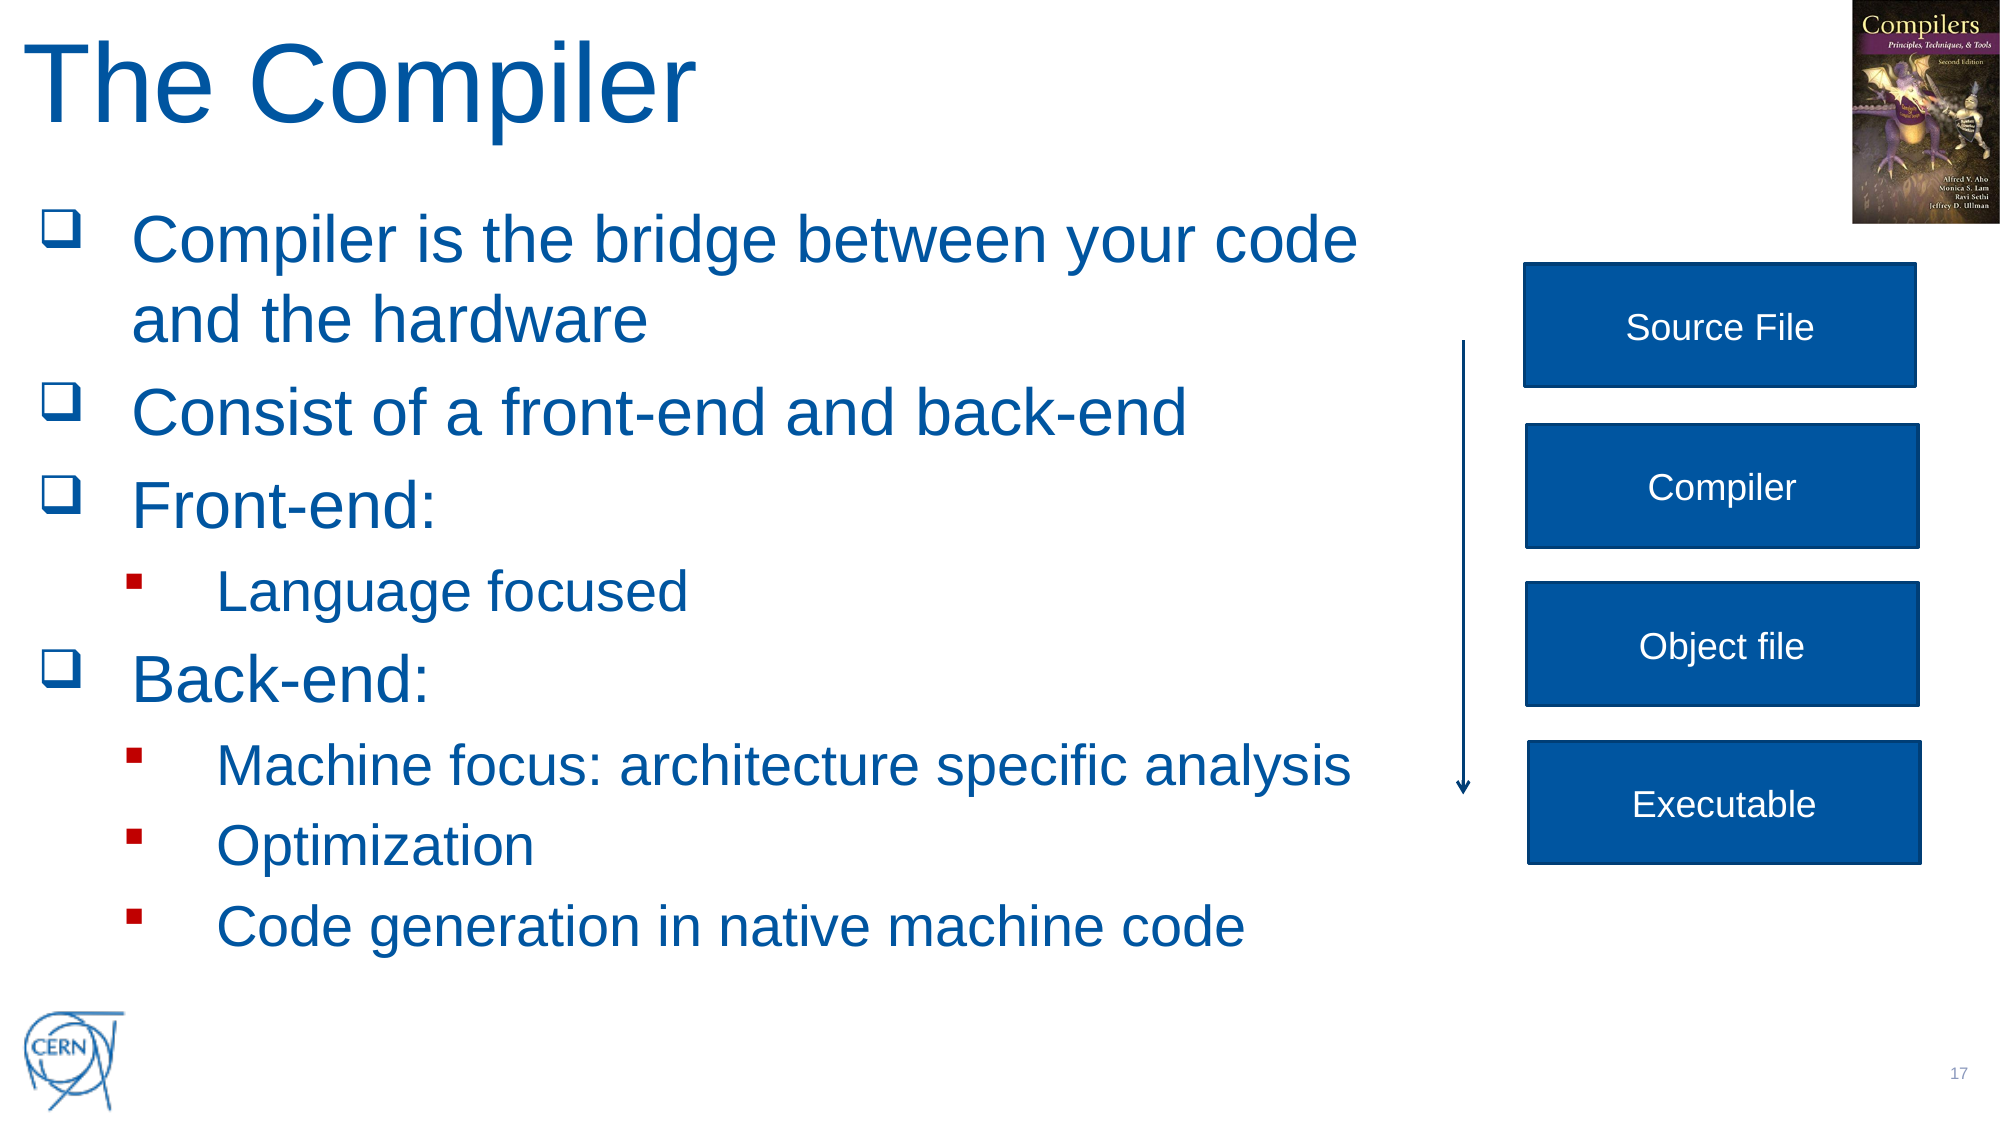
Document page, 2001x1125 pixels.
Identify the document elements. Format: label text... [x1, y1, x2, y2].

title The Compiler [15, 0, 1843, 155]
slide_number 16 [1873, 1042, 1984, 1103]
text_box Executable [1527, 740, 1922, 865]
list Compiler is the bridge between your code and the hardware Consist of a front-end and back-end Front-end: Language focused Back-end: Machine focus: architecture specific analysis Optimization Code generation in native machine code [15, 188, 1446, 980]
text_box Compiler [1525, 423, 1920, 549]
picture [1852, 0, 2000, 224]
text_box Source File [1523, 262, 1917, 388]
text_box Object file [1525, 581, 1920, 707]
